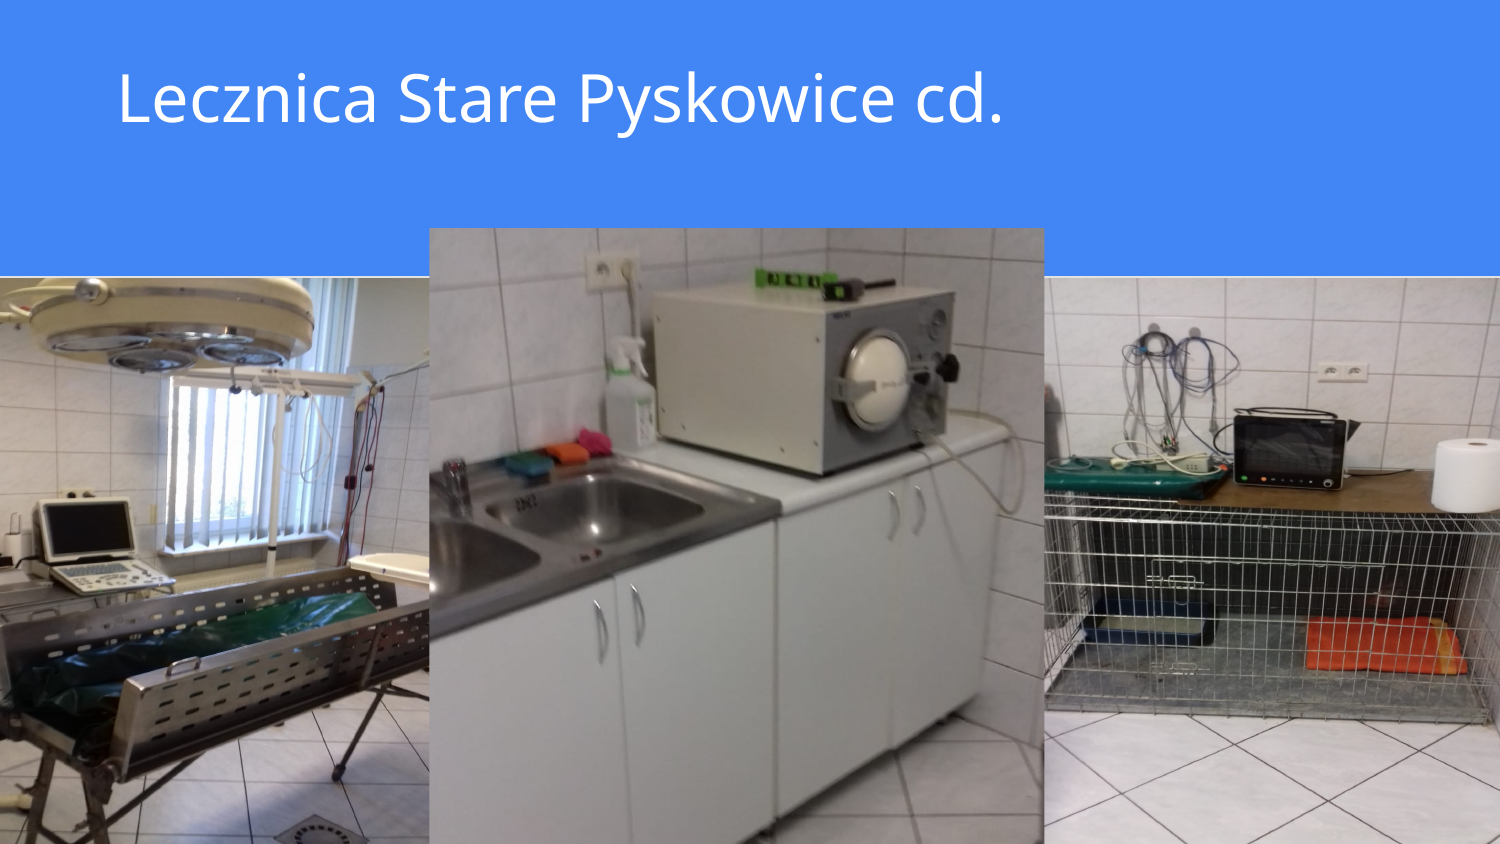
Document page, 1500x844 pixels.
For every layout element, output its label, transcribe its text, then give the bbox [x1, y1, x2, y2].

picture [0, 228, 1500, 844]
title Lecznica Stare Pyskowice cd. [101, 25, 1451, 152]
